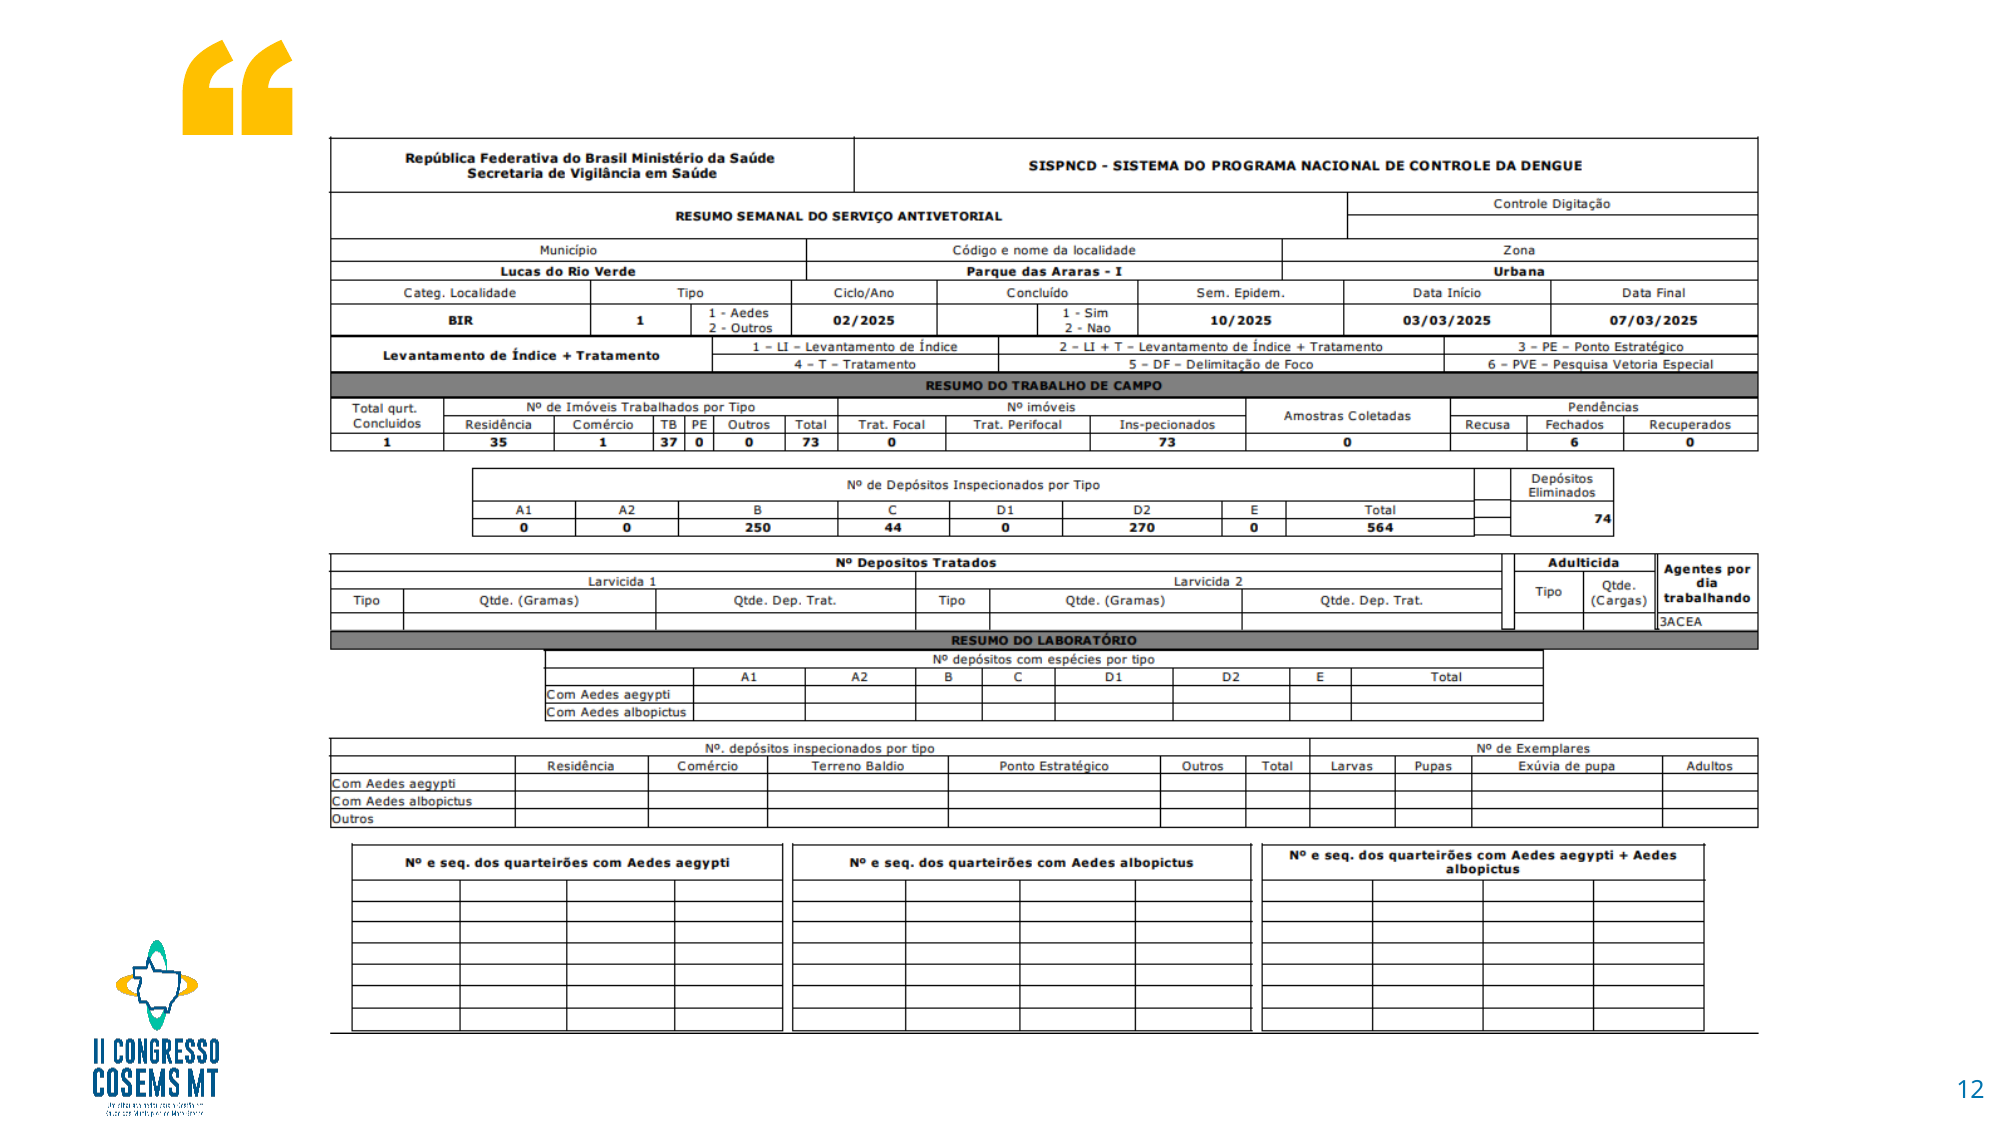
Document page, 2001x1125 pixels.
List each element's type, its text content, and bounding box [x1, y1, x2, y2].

text_box [182, 39, 234, 135]
picture [324, 124, 1760, 1034]
picture [0, 932, 312, 1125]
slide_number <número> [1929, 1060, 2000, 1121]
text_box [241, 39, 293, 135]
